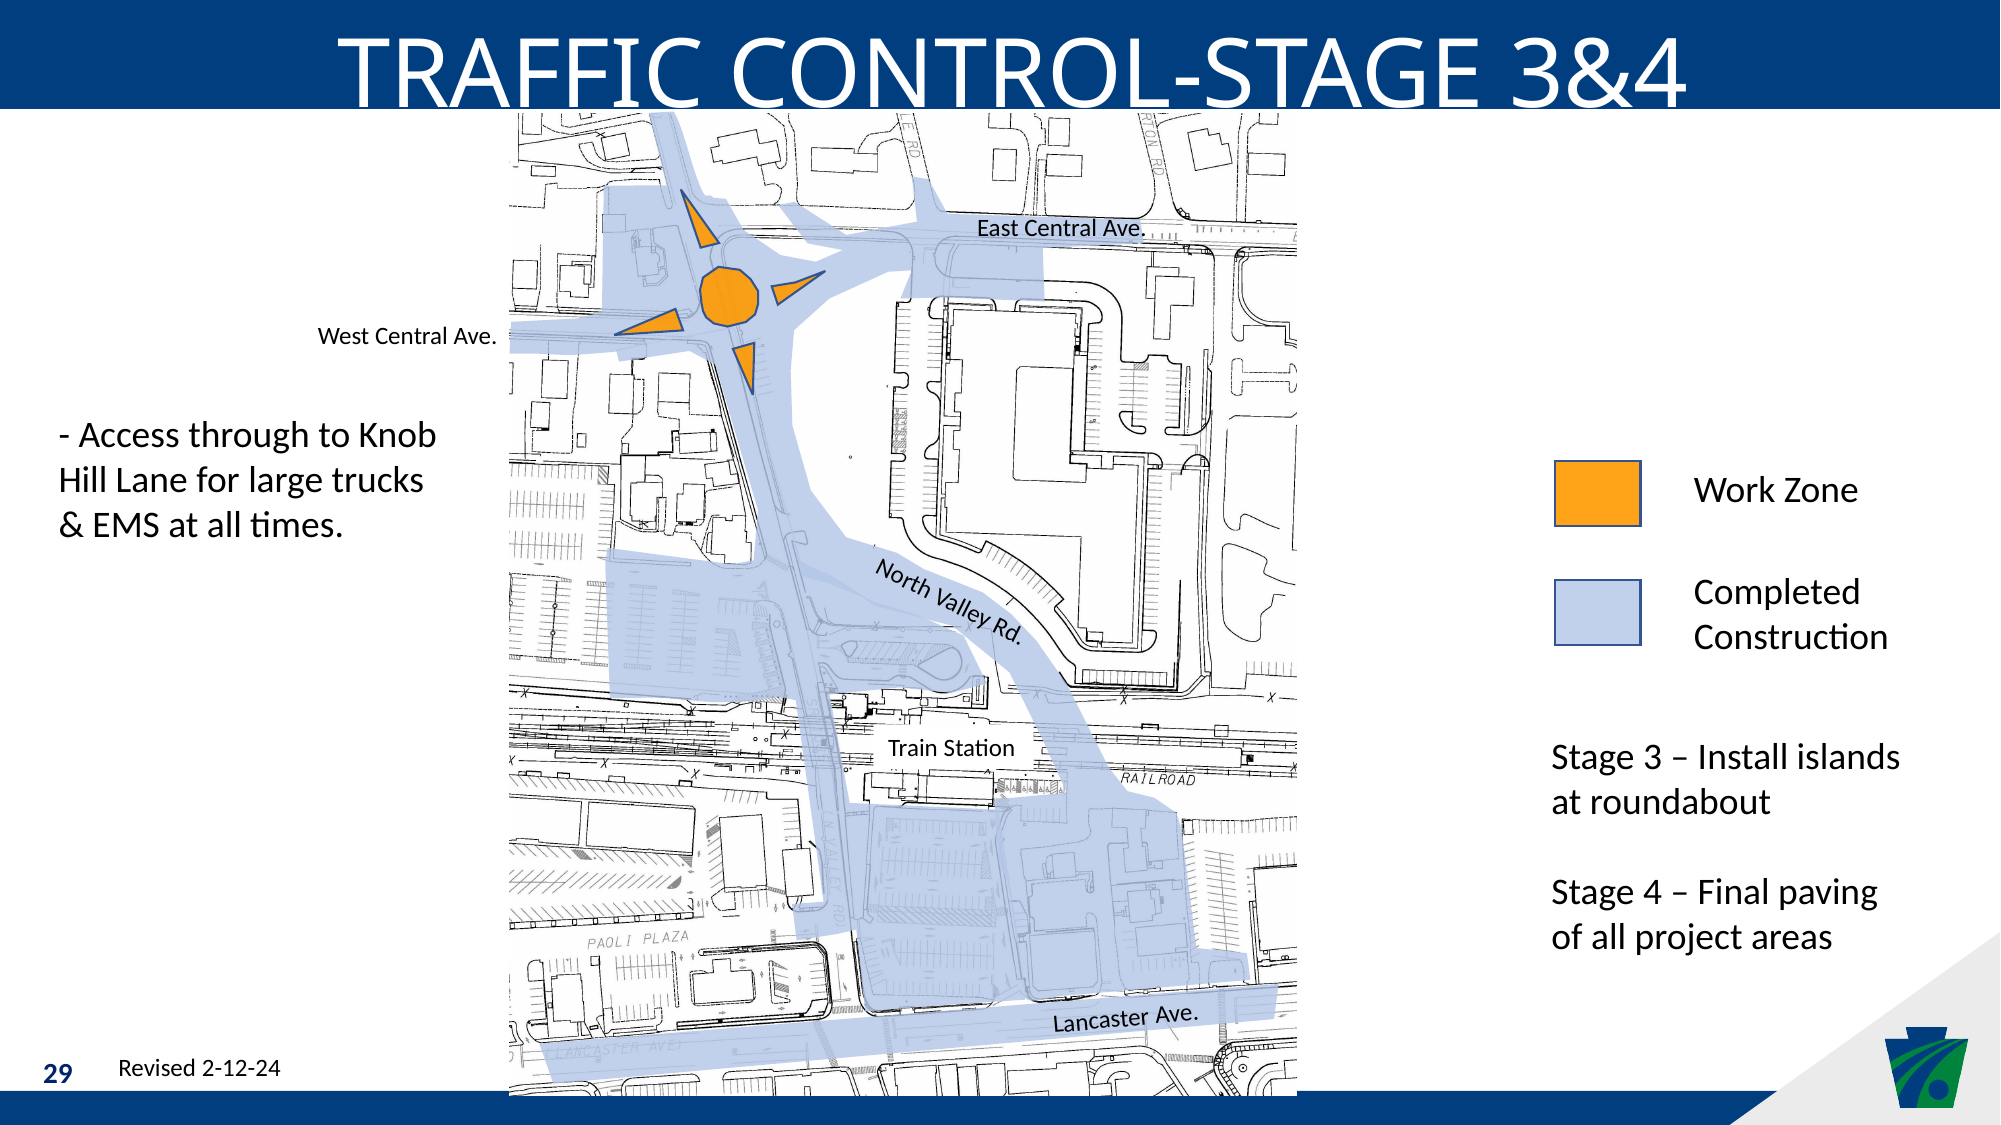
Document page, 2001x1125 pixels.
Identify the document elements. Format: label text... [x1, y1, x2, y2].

list Traffic control-stage 3&4 [25, 16, 2000, 137]
text_box Stage 3 – Install islands at roundabout Stage 4 – Final paving of all project areas [1536, 724, 1917, 964]
text_box West Central Ave. [303, 312, 509, 357]
text_box Work Zone [1679, 457, 1889, 518]
text_box Completed Construction [1679, 559, 1917, 665]
text_box [1554, 460, 1642, 527]
picture [1882, 1027, 1971, 1112]
picture [509, 113, 1297, 1096]
text_box 29 [25, 1047, 90, 1097]
text_box - Access through to Knob Hill Lane for large trucks & EMS at all times. [43, 402, 458, 553]
text_box Revised 2-12-24 [103, 1044, 321, 1090]
text_box [1554, 579, 1642, 646]
